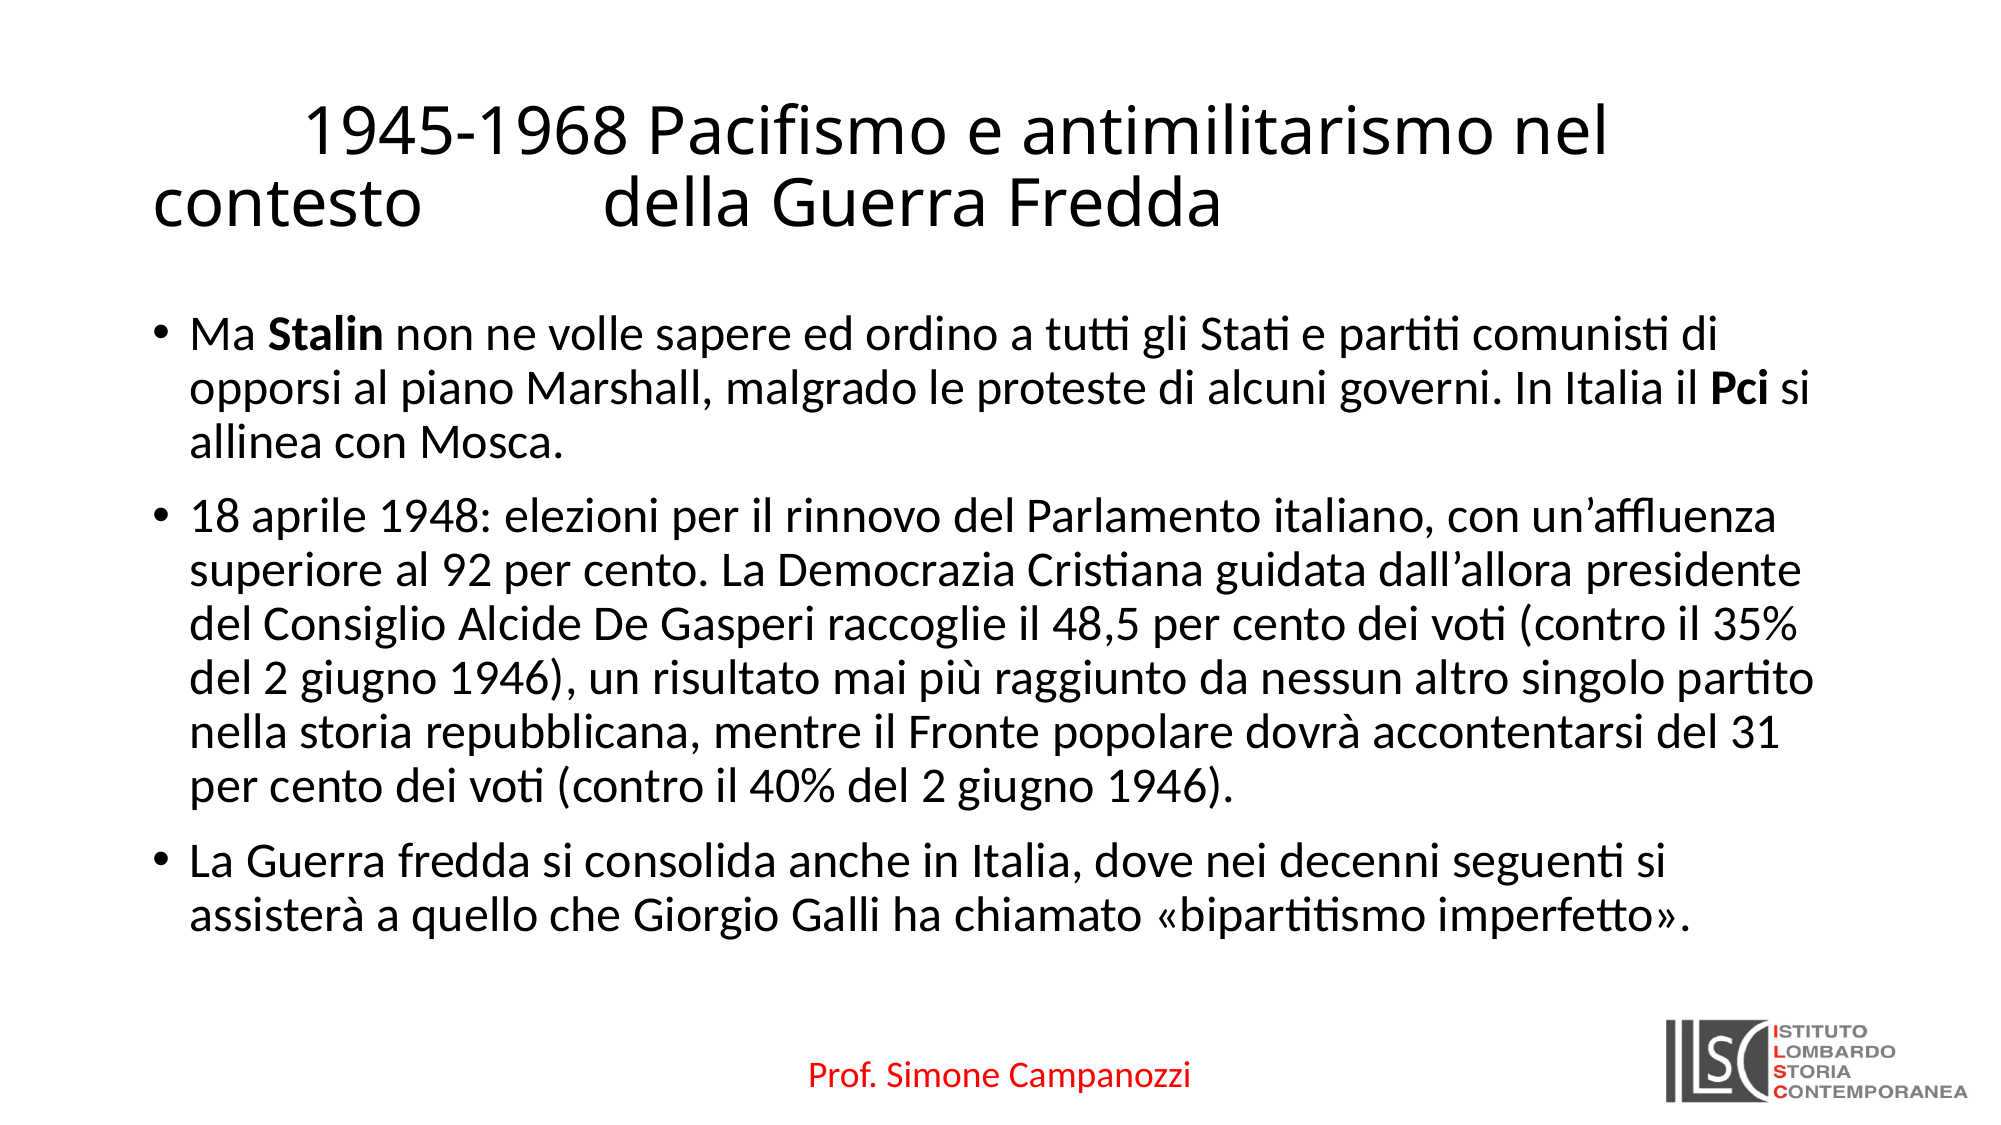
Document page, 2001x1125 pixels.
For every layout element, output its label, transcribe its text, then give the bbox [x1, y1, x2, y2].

title 1945-1968 Pacifismo e antimilitarismo nel contesto della Guerra Fredda [137, 59, 1863, 278]
list Ma Stalin non ne volle sapere ed ordino a tutti gli Stati e partiti comunisti di opporsi al piano Marshall, malgrado le proteste di alcuni governi. In Italia il Pci si allinea con Mosca. 18 aprile 1948: elezioni per il rinnovo del Parlamento italiano, con un’affluenza superiore al 92 per cento. La Democrazia Cristiana guidata dall’allora presidente del Consiglio Alcide De Gasperi raccoglie il 48,5 per cento dei voti (contro il 35% del 2 giugno 1946), un risultato mai più raggiunto da nessun altro singolo partito nella storia repubblicana, mentre il Fronte popolare dovrà accontentarsi del 31 per cento dei voti (contro il 40% del 2 giugno 1946). La Guerra fredda si consolida anche in Italia, dove nei decenni seguenti si assisterà a quello che Giorgio Galli ha chiamato «bipartitismo imperfetto». [137, 299, 1863, 1014]
footer Prof. Simone Campanozzi [662, 1042, 1338, 1103]
picture [1666, 1019, 1969, 1103]
